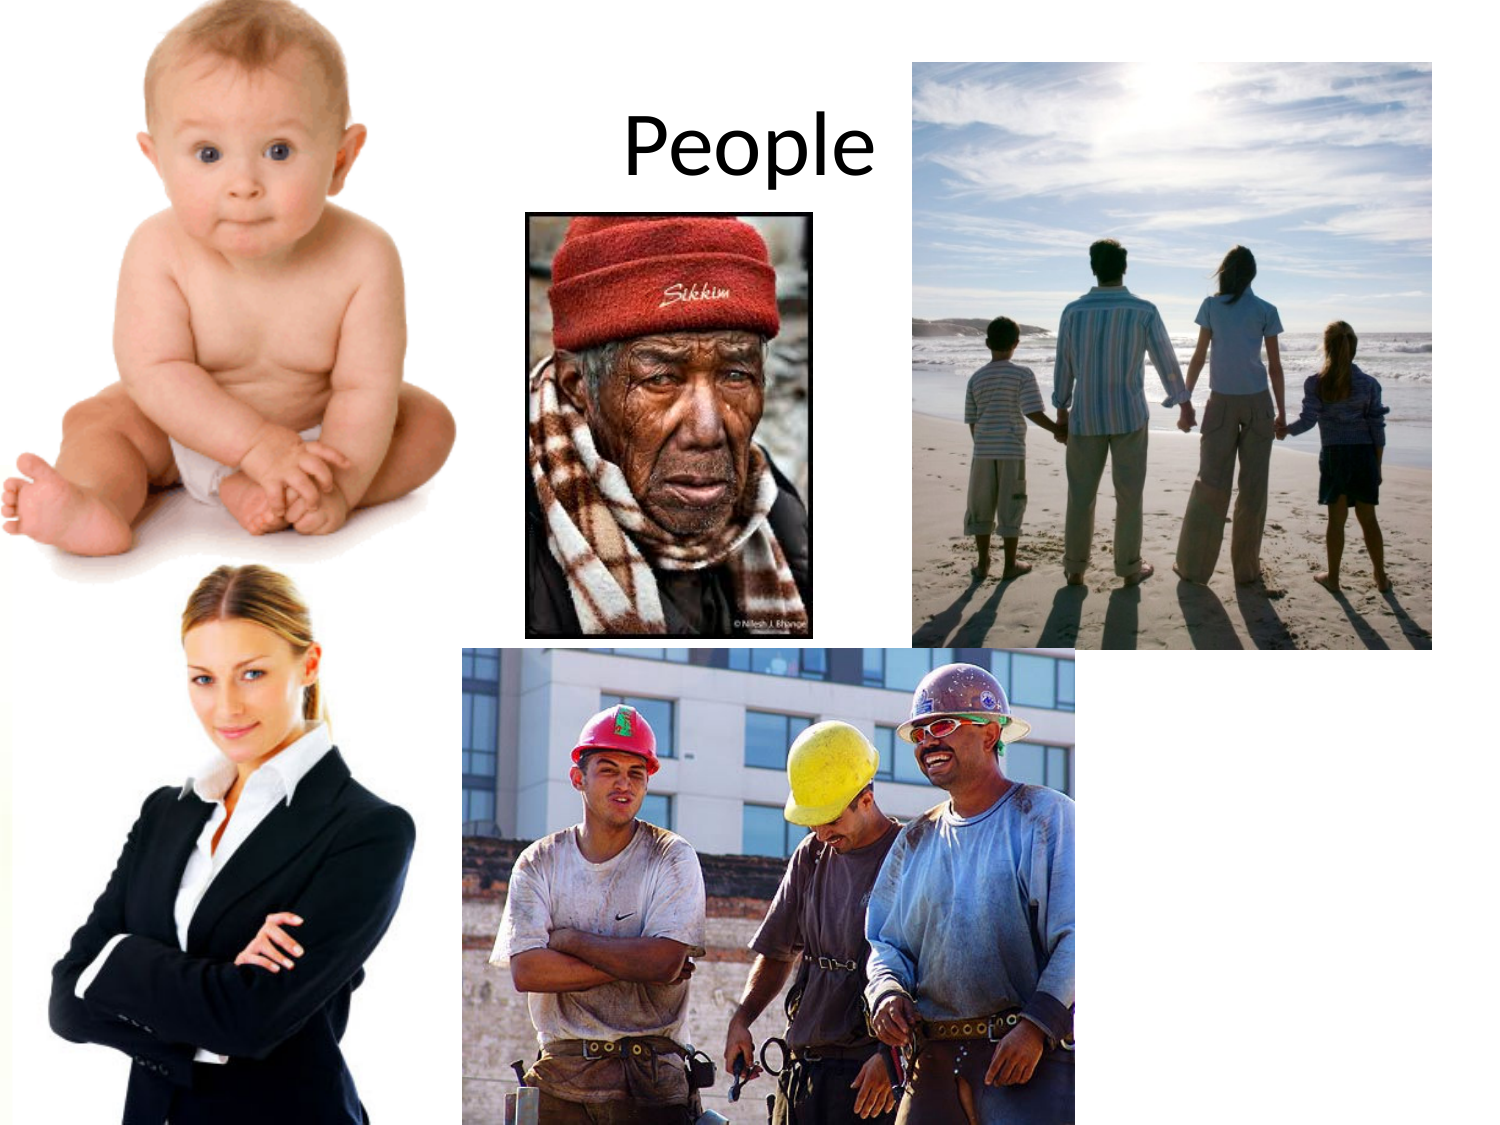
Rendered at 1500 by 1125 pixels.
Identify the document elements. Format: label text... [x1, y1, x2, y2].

picture [0, 0, 813, 1125]
picture [462, 62, 1432, 1125]
title People [541, 45, 1425, 233]
